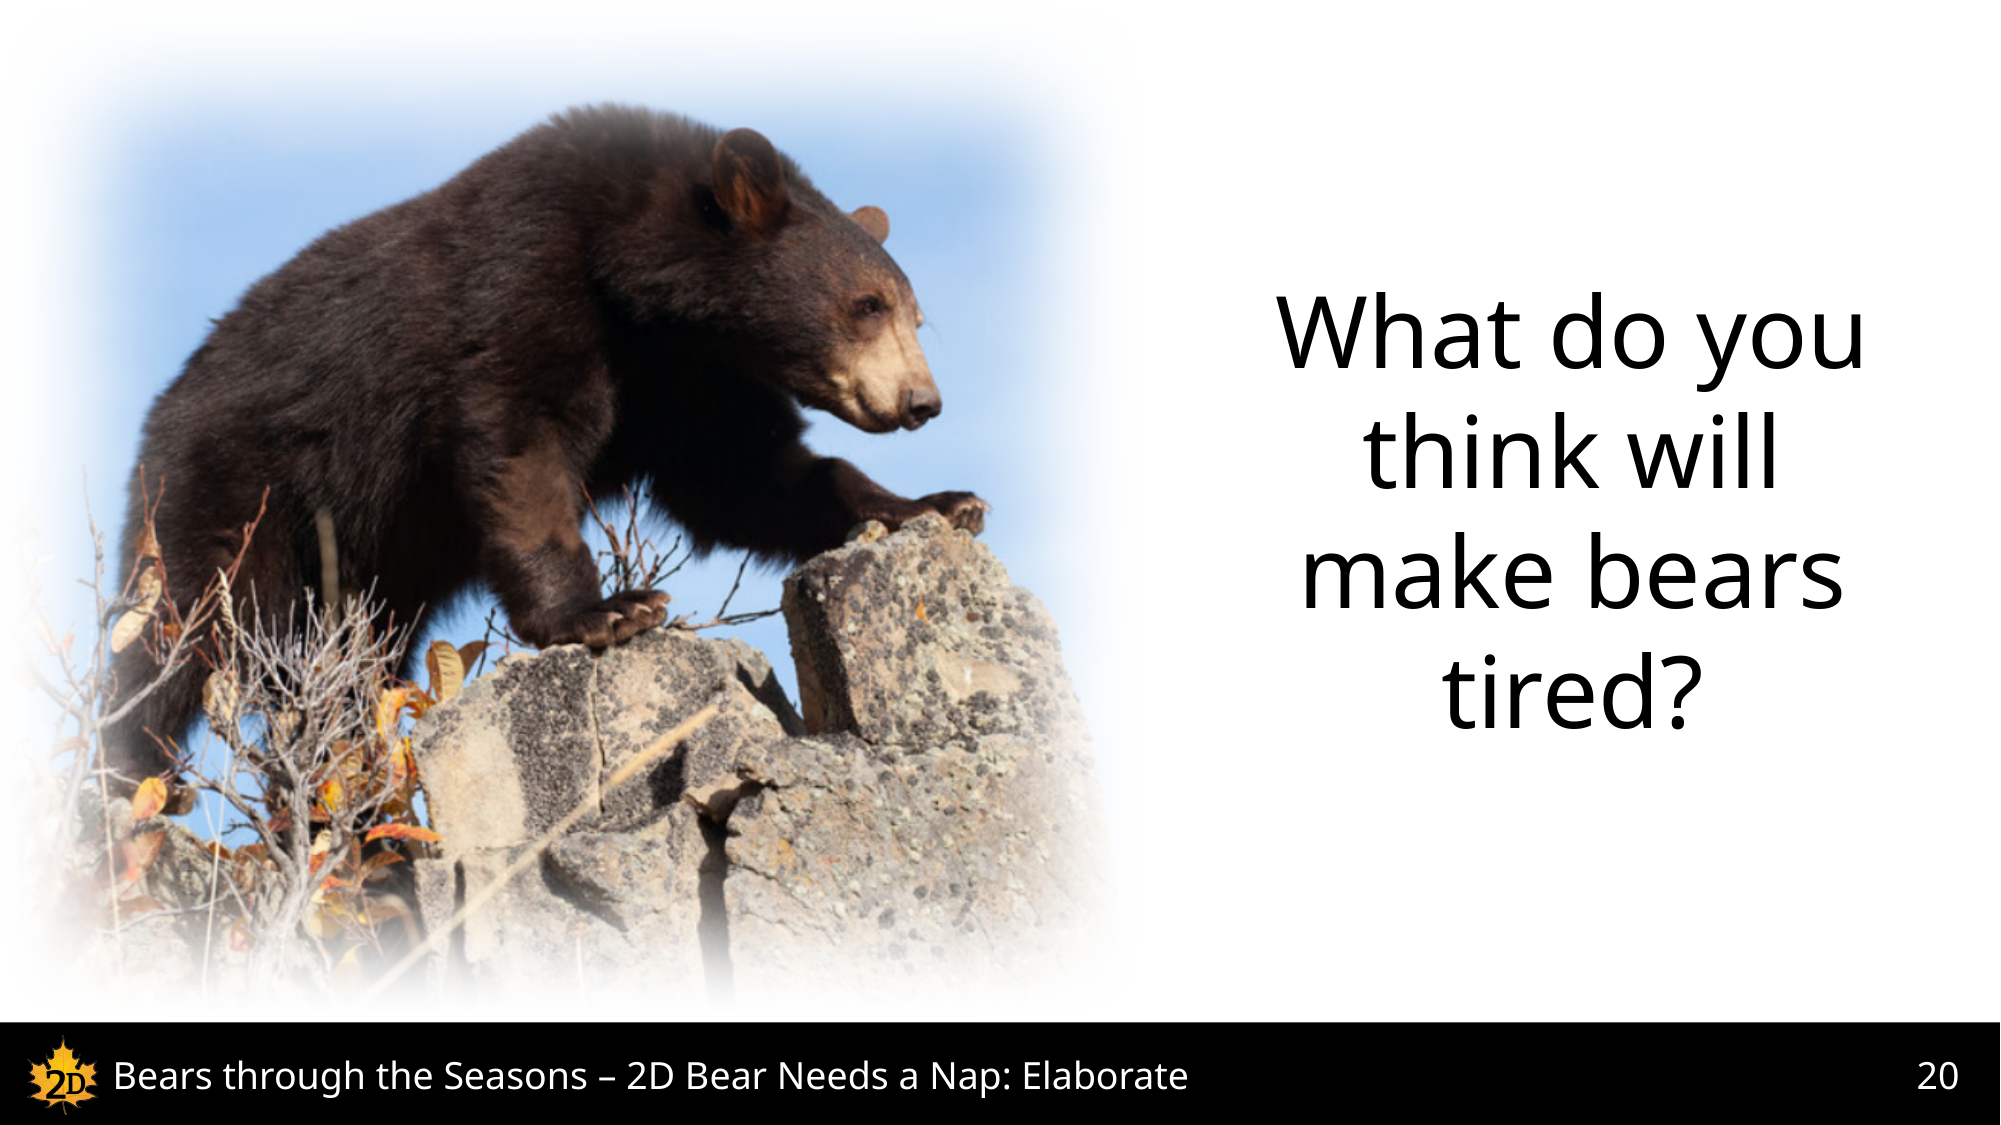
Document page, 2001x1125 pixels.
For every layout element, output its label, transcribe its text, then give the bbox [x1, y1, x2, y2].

picture [25, 1034, 99, 1115]
picture [0, 0, 1146, 1023]
text_box 20 [1901, 1044, 1986, 1104]
text_box [0, 1021, 2000, 1125]
text_box What do you think will make bears tired? [1224, 260, 1921, 756]
text_box Bears through the Seasons – 2D Bear Needs a Nap: Elaborate [99, 1044, 1273, 1104]
